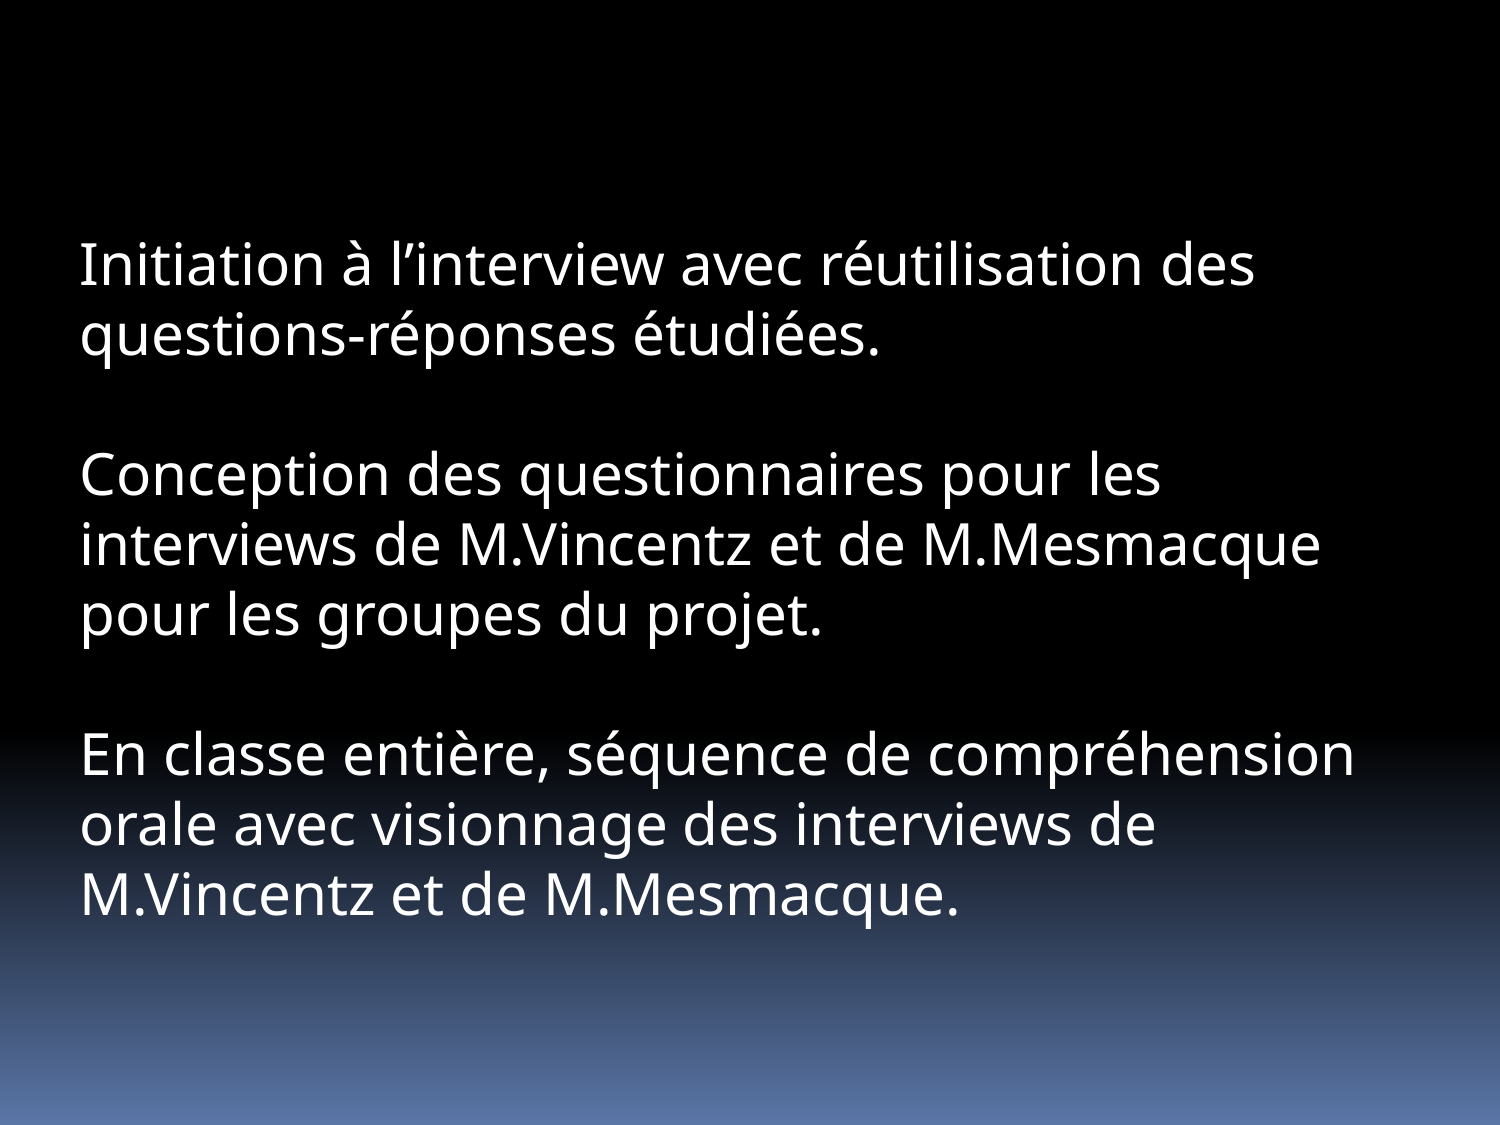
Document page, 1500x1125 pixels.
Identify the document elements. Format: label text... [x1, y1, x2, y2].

text_box Initiation à l’interview avec réutilisation des questions-réponses étudiées. Conception des questionnaires pour les interviews de M.Vincentz et de M.Mesmacque pour les groupes du projet. En classe entière, séquence de compréhension orale avec visionnage des interviews de M.Vincentz et de M.Mesmacque. [64, 219, 1412, 935]
